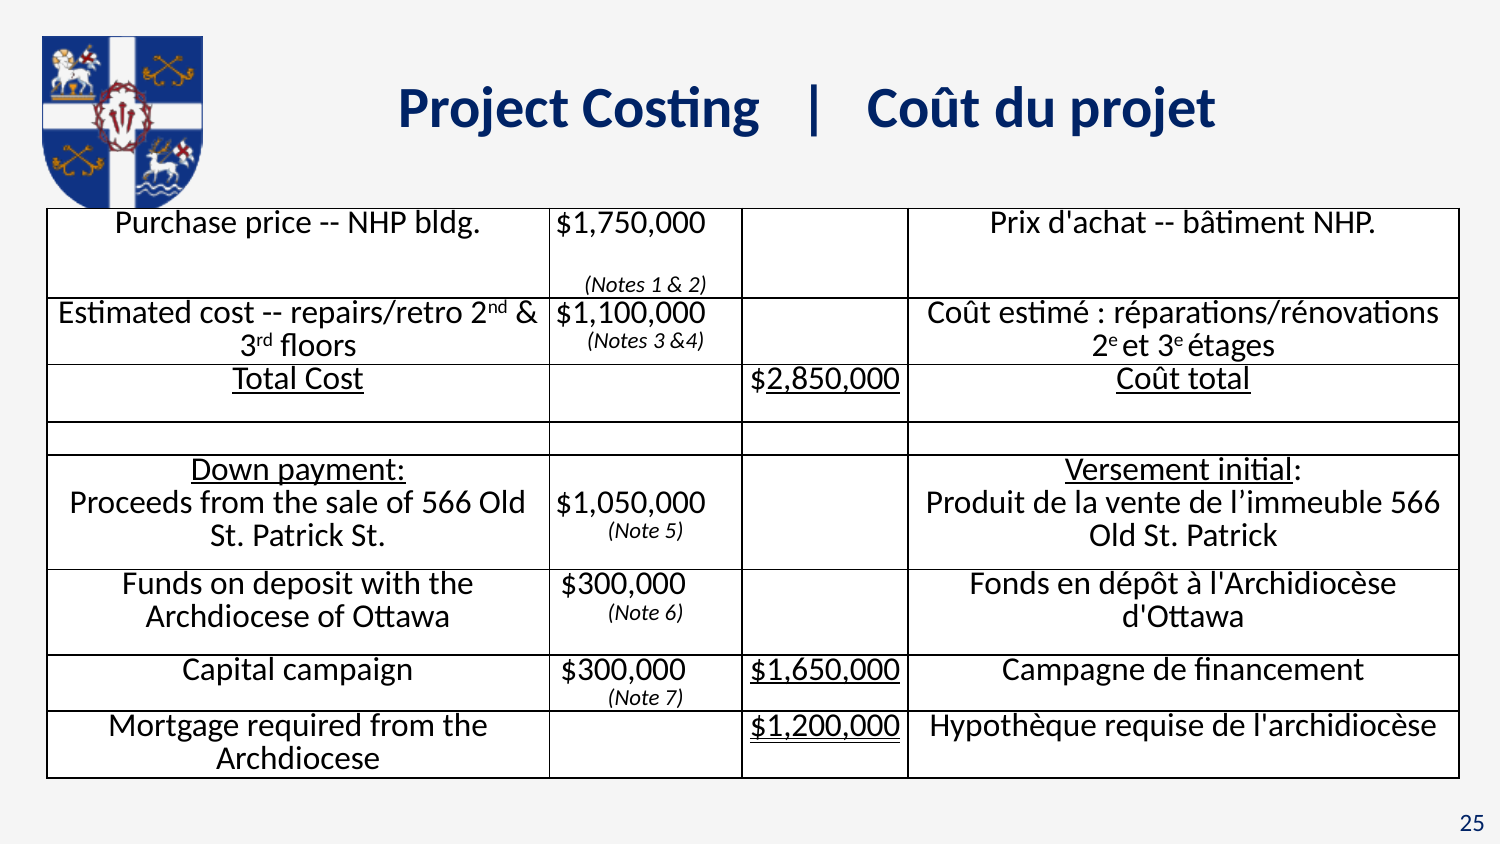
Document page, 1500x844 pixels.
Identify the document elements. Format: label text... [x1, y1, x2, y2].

table_cell Total Cost [48, 365, 549, 421]
table_cell Coût estimé : réparations/rénovations 2e et 3e étages [909, 299, 1458, 364]
table_cell $300,000 (Note 7) [550, 656, 741, 710]
table_cell $300,000 (Note 6) [550, 570, 741, 654]
table_cell $1,050,000 (Note 5) [550, 456, 741, 569]
table_cell $1,200,000 [743, 712, 907, 777]
table_cell Down payment: Proceeds from the sale of 566 Old St. Patrick St. [48, 456, 549, 569]
table_cell Campagne de financement [909, 656, 1458, 710]
table_cell Capital campaign [48, 656, 549, 710]
slide_number 25 [1149, 798, 1500, 844]
table_cell [909, 423, 1458, 454]
table_cell Coût total [909, 365, 1458, 421]
table_header Purchase price -- NHP bldg. [48, 209, 549, 297]
table_cell [48, 423, 549, 454]
title Project Costing | Coût du projet [190, 33, 1425, 175]
table_cell Versement initial: Produit de la vente de l’immeuble 566 Old St. Patrick [909, 456, 1458, 569]
table_cell [743, 423, 907, 454]
table_cell $1,100,000 (Notes 3 &4) [550, 299, 741, 364]
table_cell [743, 299, 907, 364]
table_header [743, 209, 907, 297]
table_cell [550, 423, 741, 454]
table_cell [743, 570, 907, 654]
table_header Prix d'achat -- bâtiment NHP. [909, 209, 1458, 297]
picture [42, 36, 203, 224]
table_cell $1,650,000 [743, 656, 907, 710]
table_cell [550, 712, 741, 777]
table_cell Fonds en dépôt à l'Archidiocèse d'Ottawa [909, 570, 1458, 654]
table_cell [743, 456, 907, 569]
table_header $1,750,000 (Notes 1 & 2) [550, 209, 741, 297]
table_cell Hypothèque requise de l'archidiocèse [909, 712, 1458, 777]
table_cell Funds on deposit with the Archdiocese of Ottawa [48, 570, 549, 654]
table_cell Estimated cost -- repairs/retro 2nd & 3rd floors [48, 299, 549, 364]
table_cell Mortgage required from the Archdiocese [48, 712, 549, 777]
table_cell $2,850,000 [743, 365, 907, 421]
table_cell [550, 365, 741, 421]
